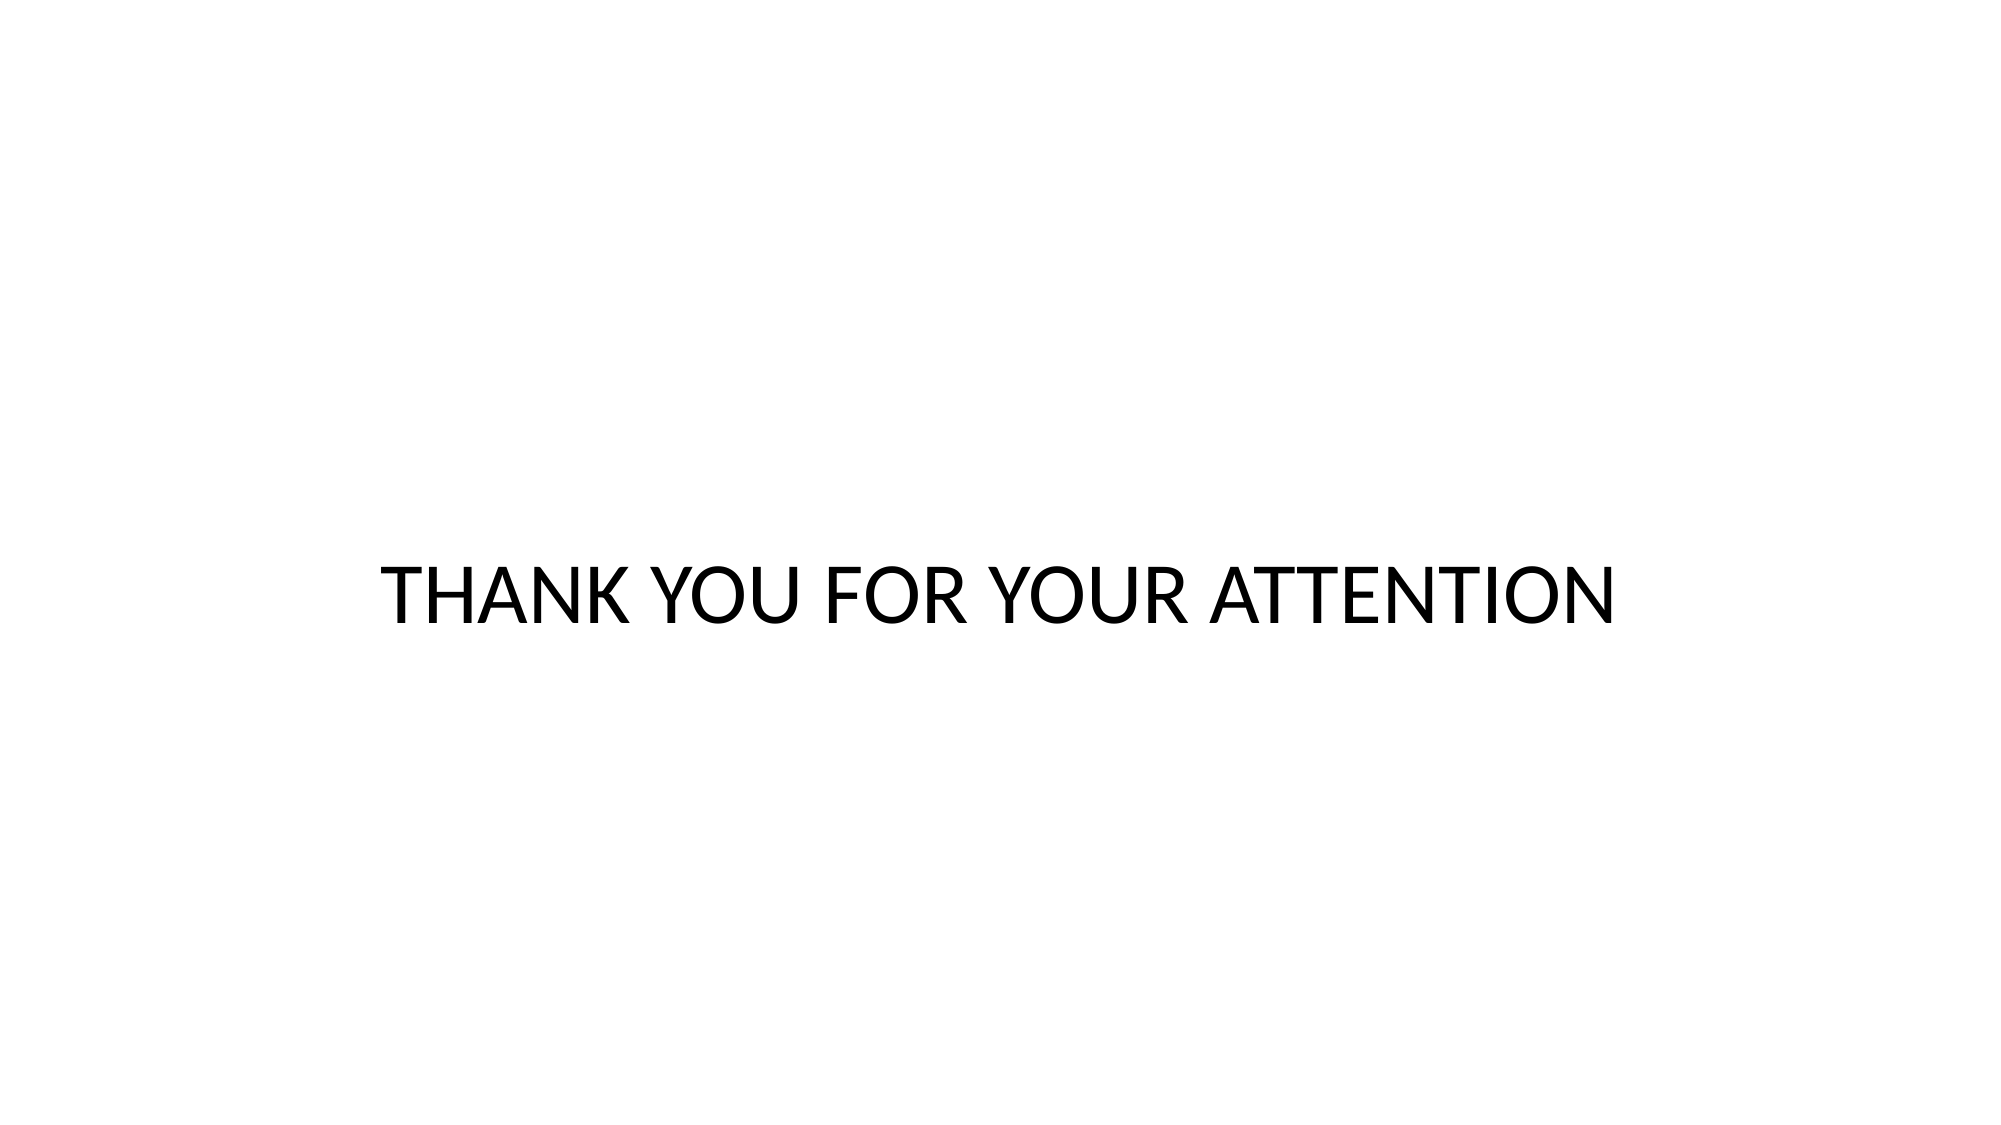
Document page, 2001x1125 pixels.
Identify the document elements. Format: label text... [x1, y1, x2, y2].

list THANK YOU FOR YOUR ATTENTION [137, 299, 1863, 1014]
